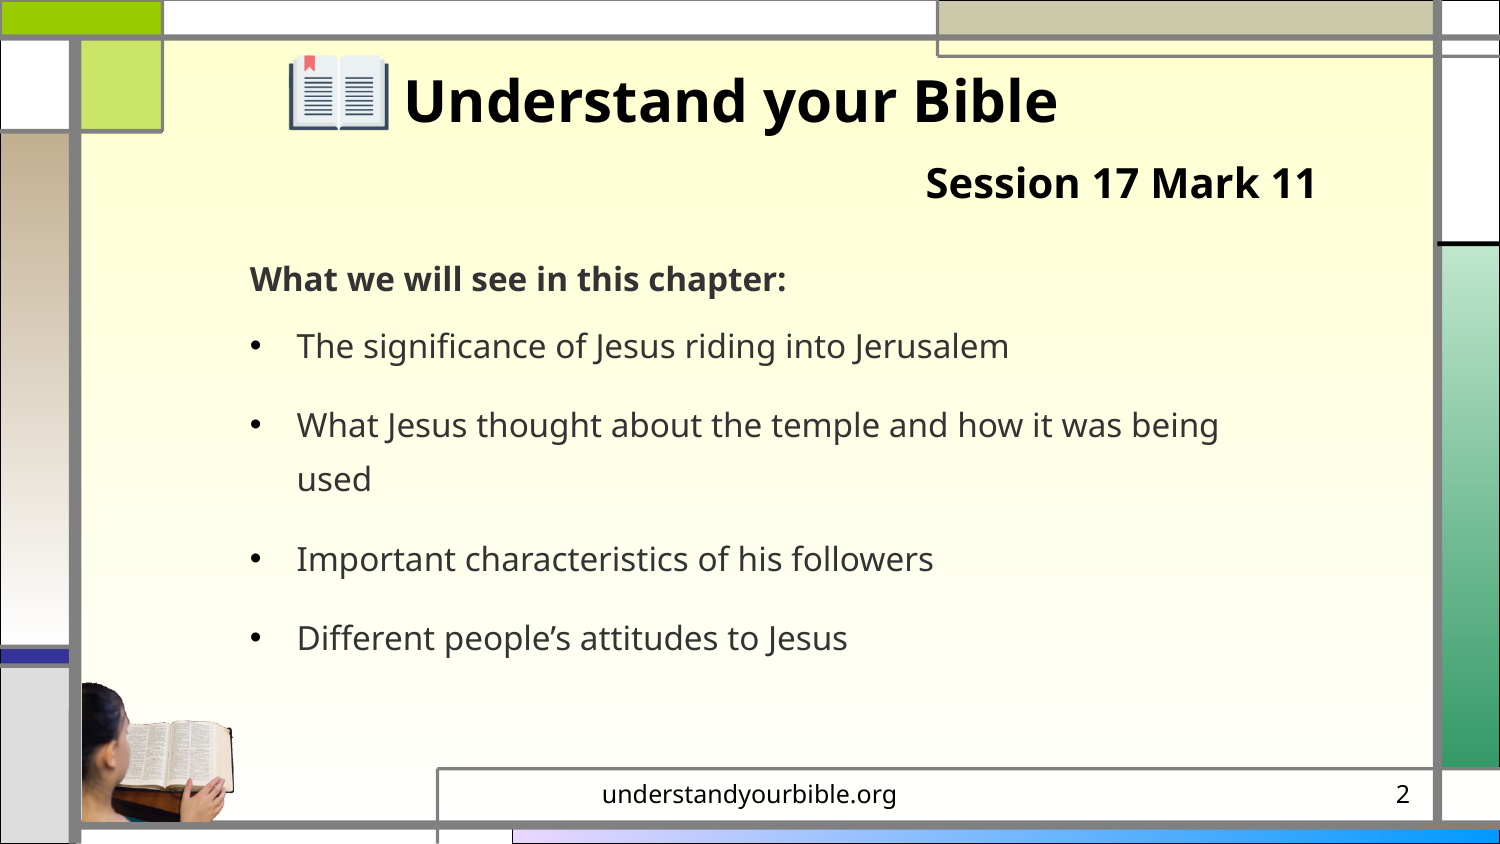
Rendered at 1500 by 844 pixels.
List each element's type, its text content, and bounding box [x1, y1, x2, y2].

text_box What we will see in this chapter: The significance of Jesus riding into Jerusalem What Jesus thought about the temple and how it was being used Important characteristics of his followers Different people’s attitudes to Jesus [234, 236, 1285, 747]
slide_number 2 [1074, 770, 1425, 818]
footer understandyourbible.org [512, 770, 988, 818]
text_box Session 17 Mark 11 [820, 131, 1424, 233]
text_box Understand your Bible [276, 16, 1187, 182]
picture [81, 682, 235, 822]
picture [280, 47, 395, 138]
